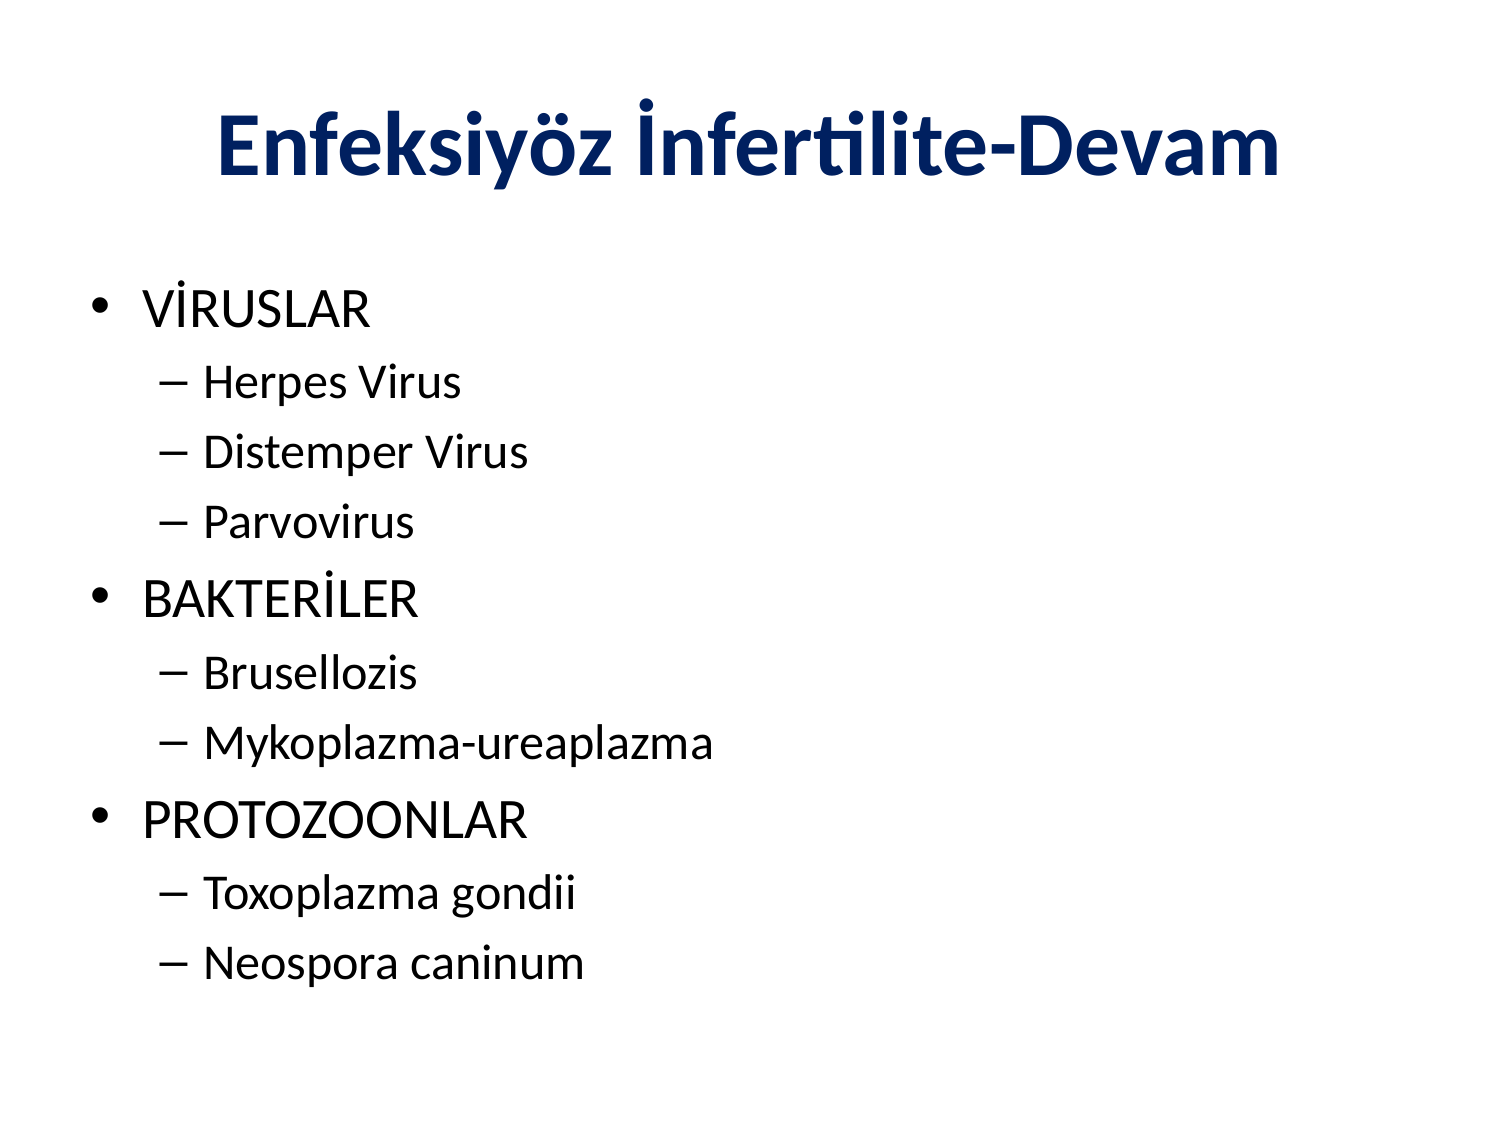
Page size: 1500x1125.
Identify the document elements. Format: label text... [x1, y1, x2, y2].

title Enfeksiyöz İnfertilite-Devam [75, 45, 1425, 233]
list VİRUSLAR Herpes Virus Distemper Virus Parvovirus BAKTERİLER Brusellozis Mykoplazma-ureaplazma PROTOZOONLAR Toxoplazma gondii Neospora caninum [75, 262, 1425, 1005]
